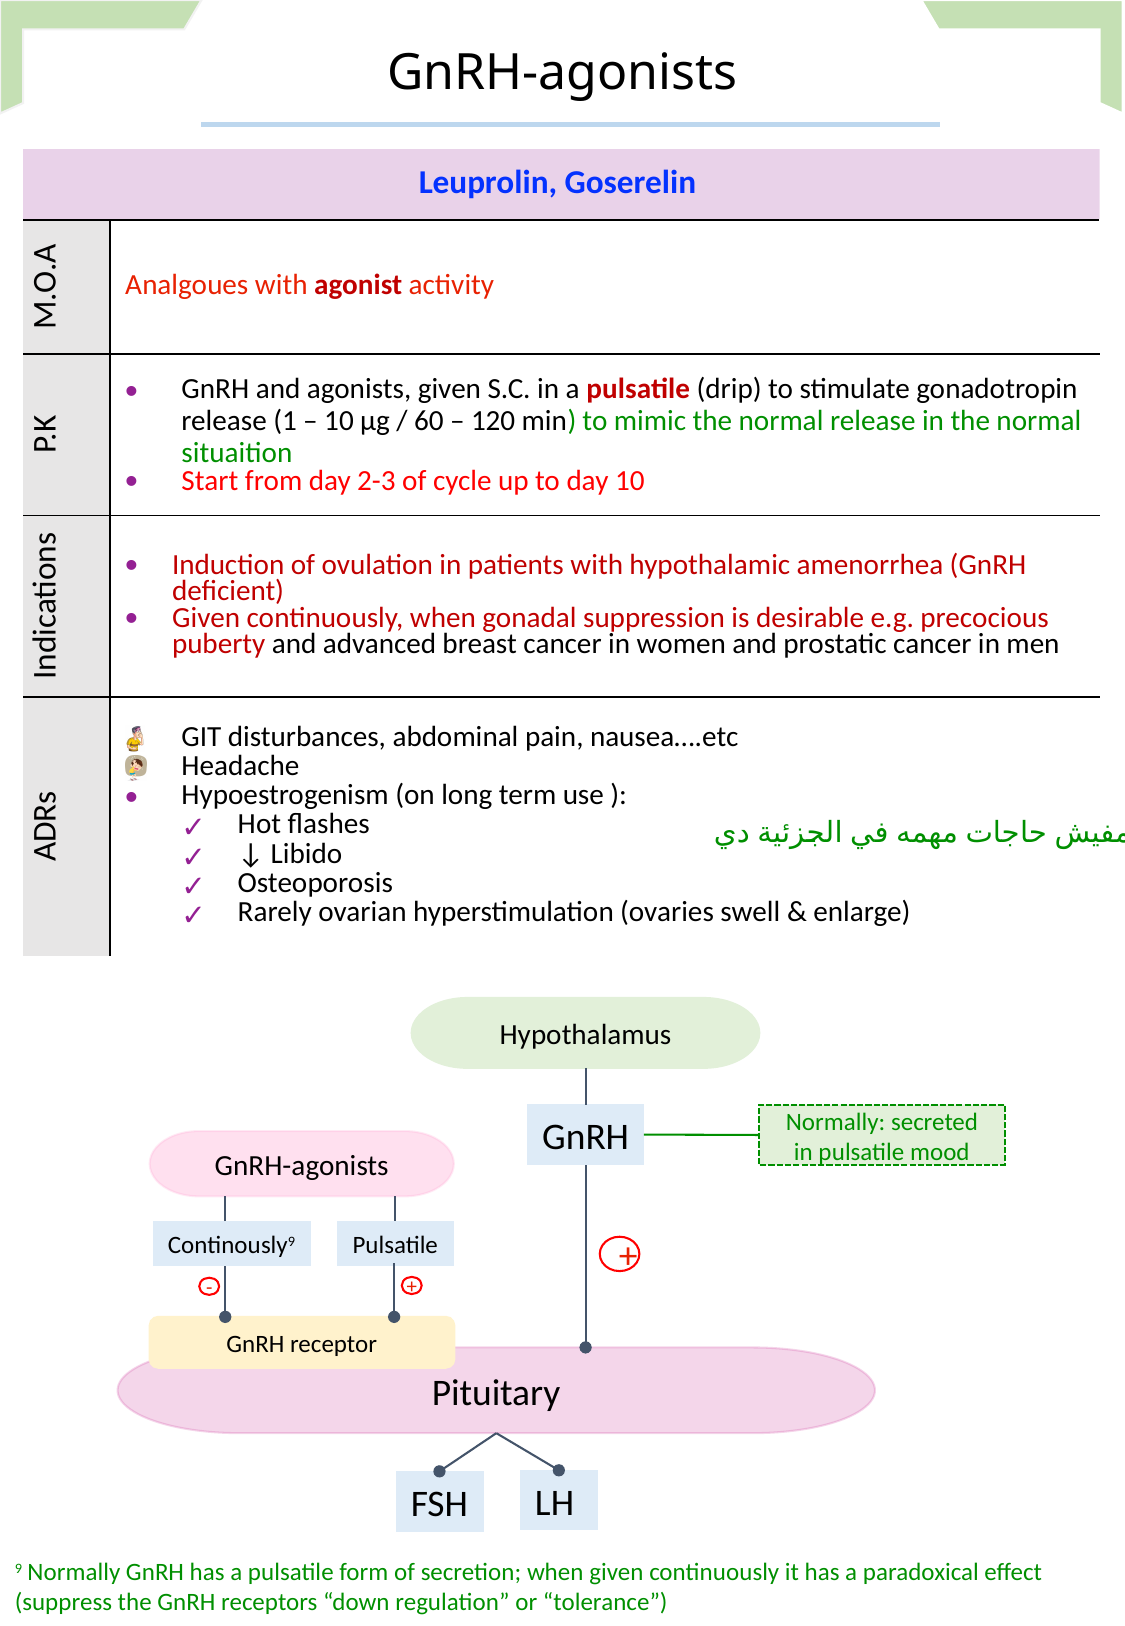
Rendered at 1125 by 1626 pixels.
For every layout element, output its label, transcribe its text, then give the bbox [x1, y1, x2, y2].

picture [125, 725, 145, 752]
text_box مفيش حاجات مهمه في الجزئية دي [699, 805, 1125, 856]
text_box GnRH-agonists [131, 32, 994, 108]
table_cell Indications [23, 516, 109, 696]
table_cell GnRH and agonists, given S.C. in a pulsatile (drip) to stimulate gonadotropin release (1 – 10 µg / 60 – 120 min) to mimic the normal release in the normal situaition Start from day 2-3 of cycle up to day 10 [111, 355, 1099, 515]
table_cell ADRs [23, 698, 109, 956]
table_header Leuprolin, Goserelin [23, 149, 1100, 219]
text_box [0, 0, 203, 115]
table_cell GIT disturbances, abdominal pain, nausea….etc Headache Hypoestrogenism (on long term use ): Hot flashes ↓ Libido Osteoporosis Rarely ovarian hyperstimulation (ovaries swell & enlarge) [111, 698, 1099, 956]
table_cell Induction of ovulation in patients with hypothalamic amenorrhea (GnRH deficient) Given continuously, when gonadal suppression is desirable e.g. precocious puberty and advanced breast cancer in women and prostatic cancer in men [111, 516, 1099, 696]
text_box [920, 0, 1124, 116]
table_cell M.O.A [23, 221, 109, 353]
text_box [117, 997, 1006, 1528]
text_box 9 Normally GnRH has a pulsatile form of secretion; when given continuously it has a paradoxical effect (suppress the GnRH receptors “down regulation” or “tolerance”) [0, 1548, 1123, 1623]
table_cell Analgoues with agonist activity [111, 221, 1099, 353]
table_cell P.K [23, 355, 109, 515]
picture [125, 755, 151, 781]
